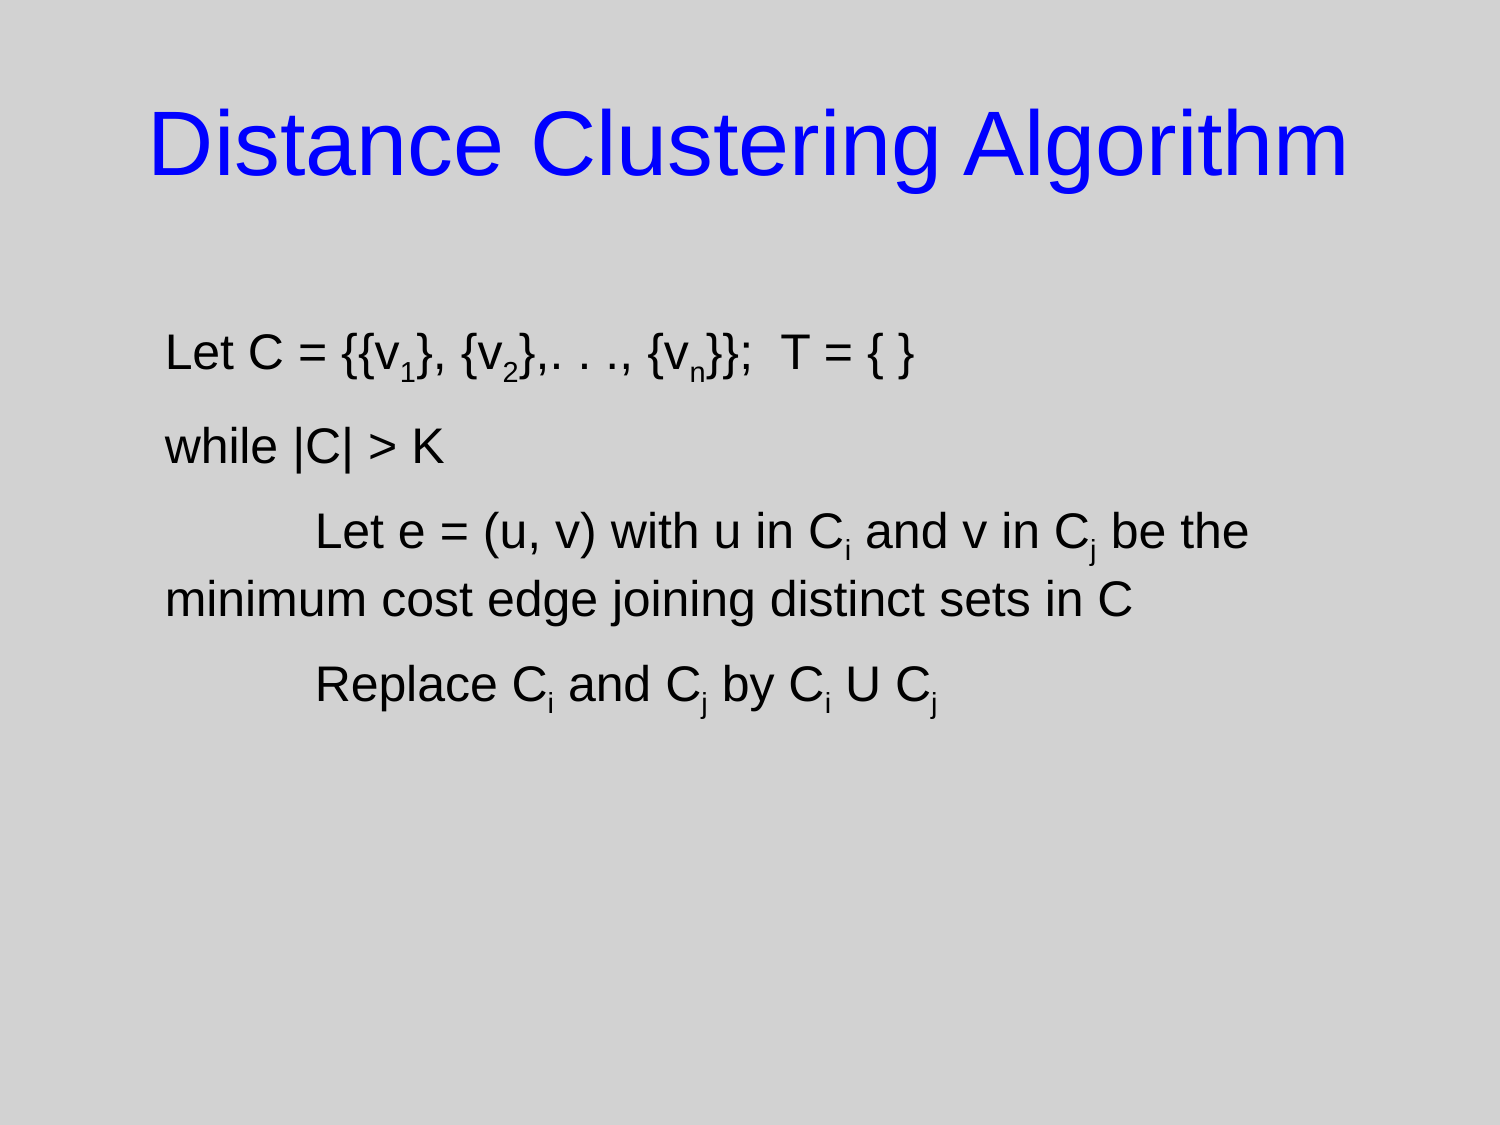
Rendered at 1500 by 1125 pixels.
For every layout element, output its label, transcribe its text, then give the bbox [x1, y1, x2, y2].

text_box Let C = {{v1}, {v2},. . ., {vn}}; T = { } while |C| > K Let e = (u, v) with u in Ci and v in Cj be the minimum cost edge joining distinct sets in C Replace Ci and Cj by Ci U Cj [150, 312, 1388, 897]
title Distance Clustering Algorithm [75, 45, 1425, 233]
